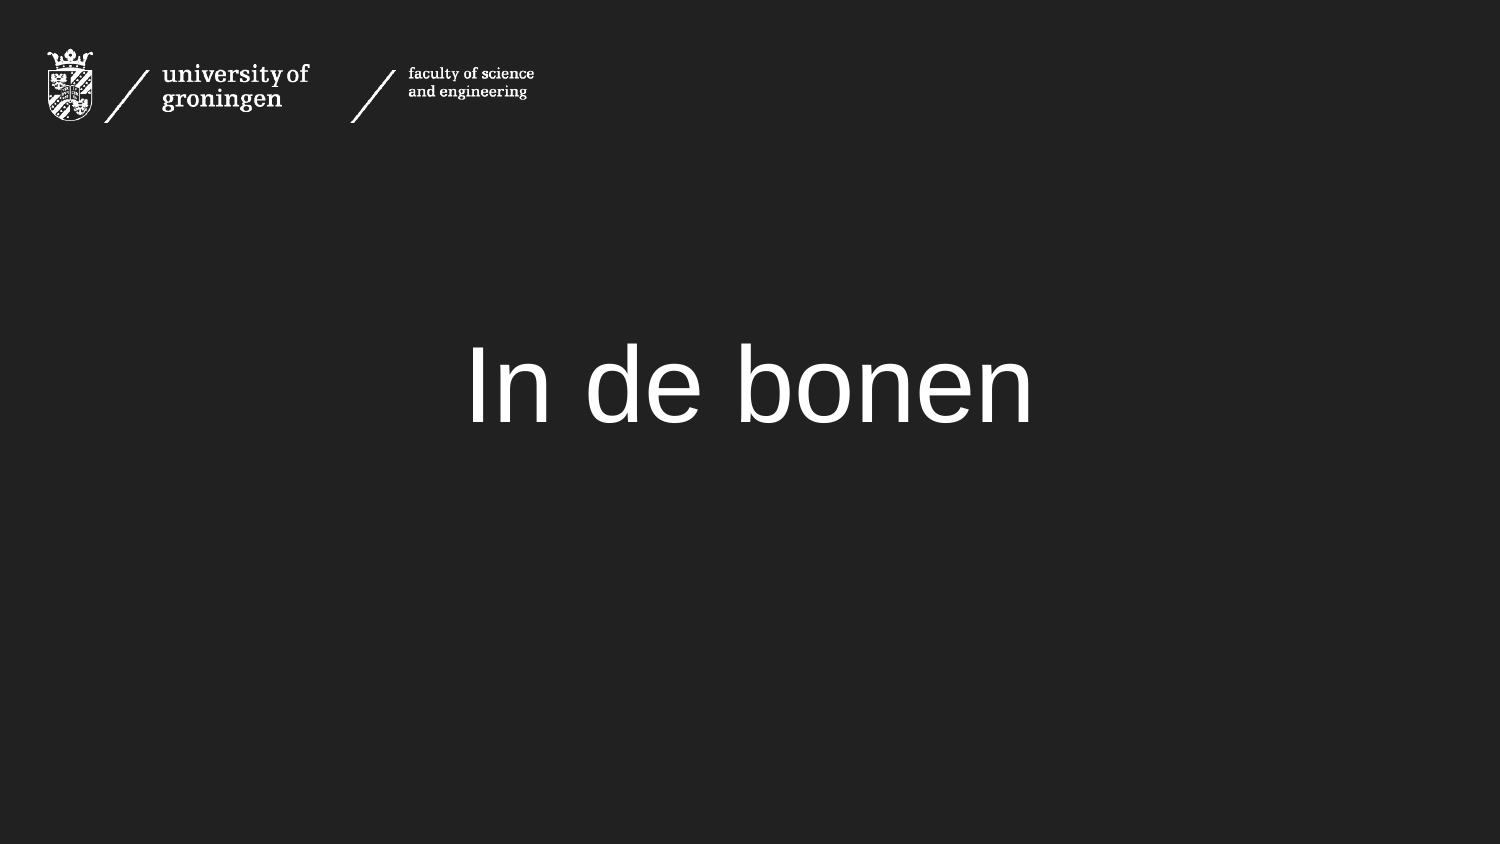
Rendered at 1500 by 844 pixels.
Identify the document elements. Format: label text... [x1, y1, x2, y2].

title In de bonen [51, 122, 1449, 459]
picture [46, 48, 534, 123]
